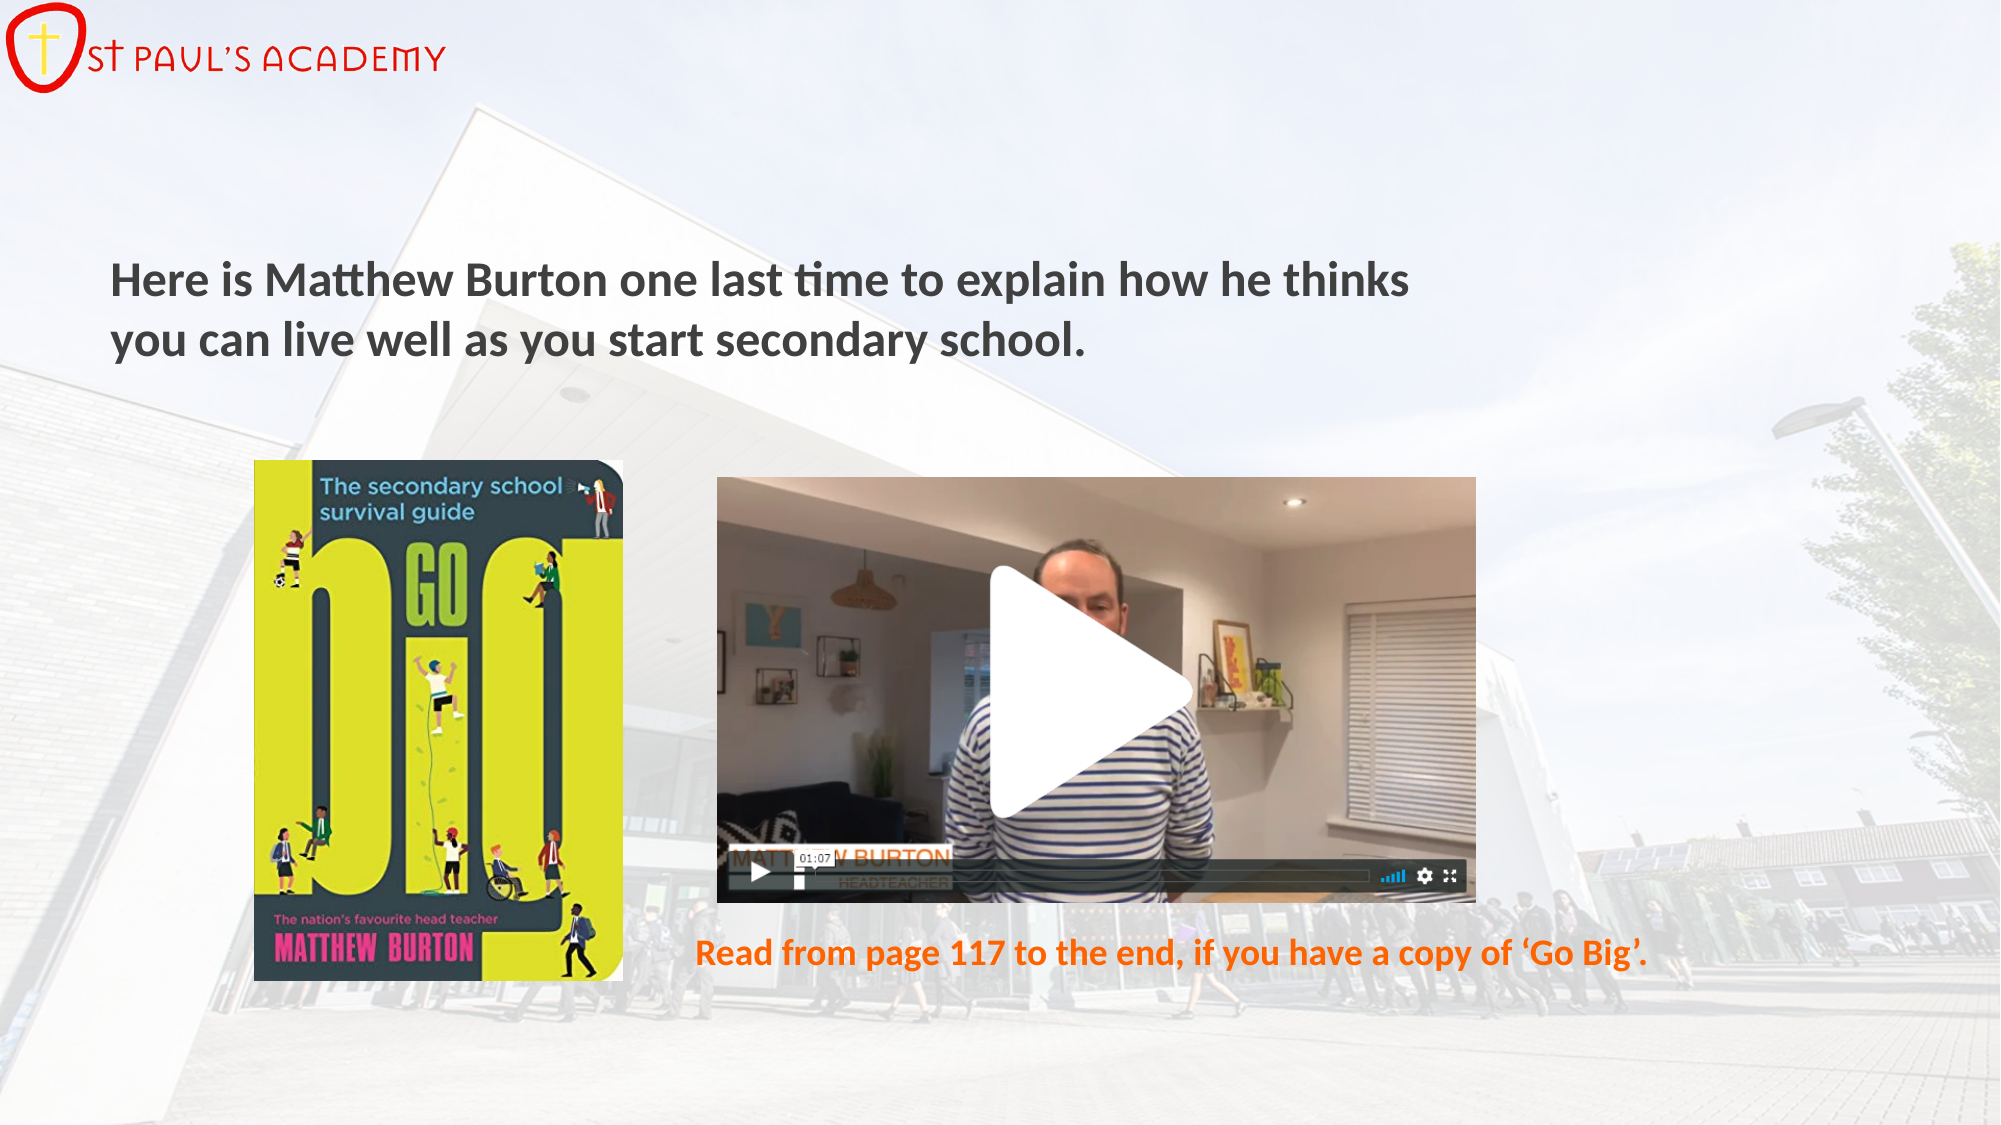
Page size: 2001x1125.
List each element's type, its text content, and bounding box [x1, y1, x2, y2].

picture [254, 460, 623, 981]
picture [717, 472, 1476, 908]
text_box Here is Matthew Burton one last time to explain how he thinks you can live well as you start secondary school. [95, 238, 1434, 374]
picture [0, 0, 448, 98]
text_box Read from page 117 to the end, if you have a copy of ‘Go Big’. [623, 920, 1664, 981]
